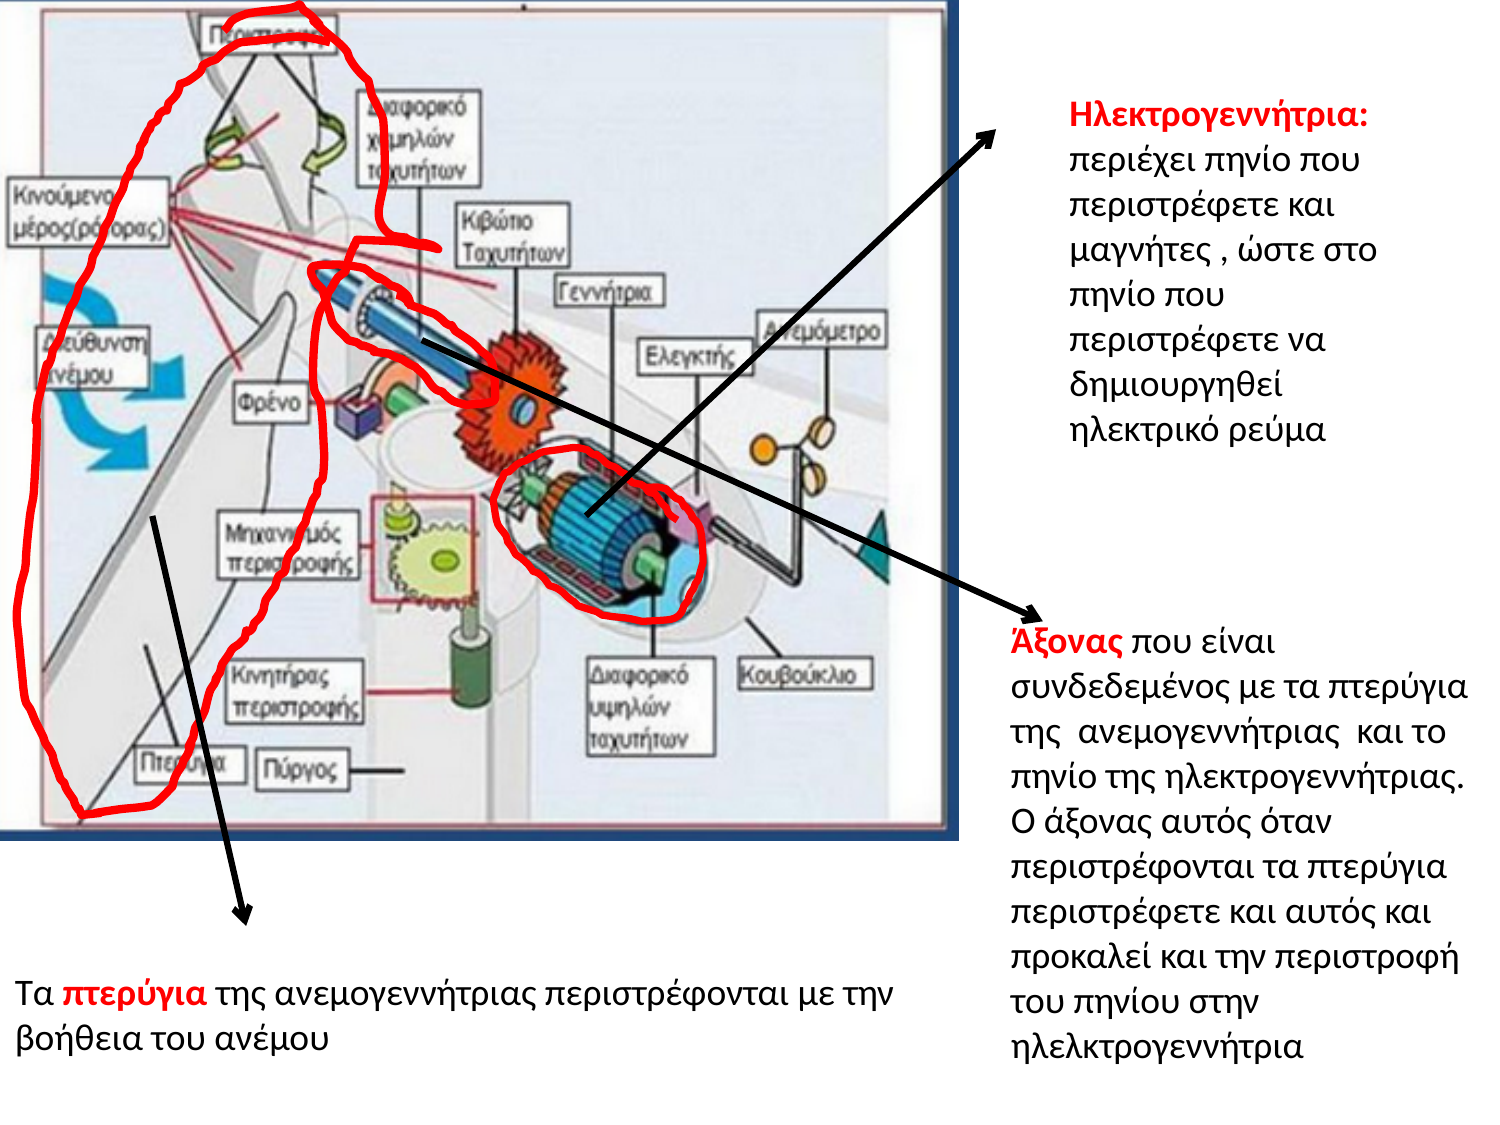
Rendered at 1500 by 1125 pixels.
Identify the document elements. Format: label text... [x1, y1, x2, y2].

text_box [421, 339, 1044, 622]
text_box Ηλεκτρογεννήτρια: περιέχει πηνίο που περιστρέφετε και μαγνήτες , ώστε στο πηνίο που περιστρέφετε να δημιουργηθεί ηλεκτρικό ρεύμα [1054, 81, 1442, 502]
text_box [0, 673, 405, 769]
text_box Άξονας που είναι συνδεδεμένος με τα πτερύγια της ανεμογεννήτριας και το πηνίο της ηλεκτρογεννήτριας. Ο άξονας αυτός όταν περιστρέφονται τα πτερύγια περιστρέφετε και αυτός και προκαλεί και την περιστροφή του πηνίου στην ηλελκτρογεννήτρια [996, 608, 1489, 1074]
text_box Τα πτερύγια της ανεμογεννήτριας περιστρέφονται με την βοήθεια του ανέμου [0, 960, 914, 1066]
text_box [585, 128, 997, 338]
picture [0, 0, 959, 841]
